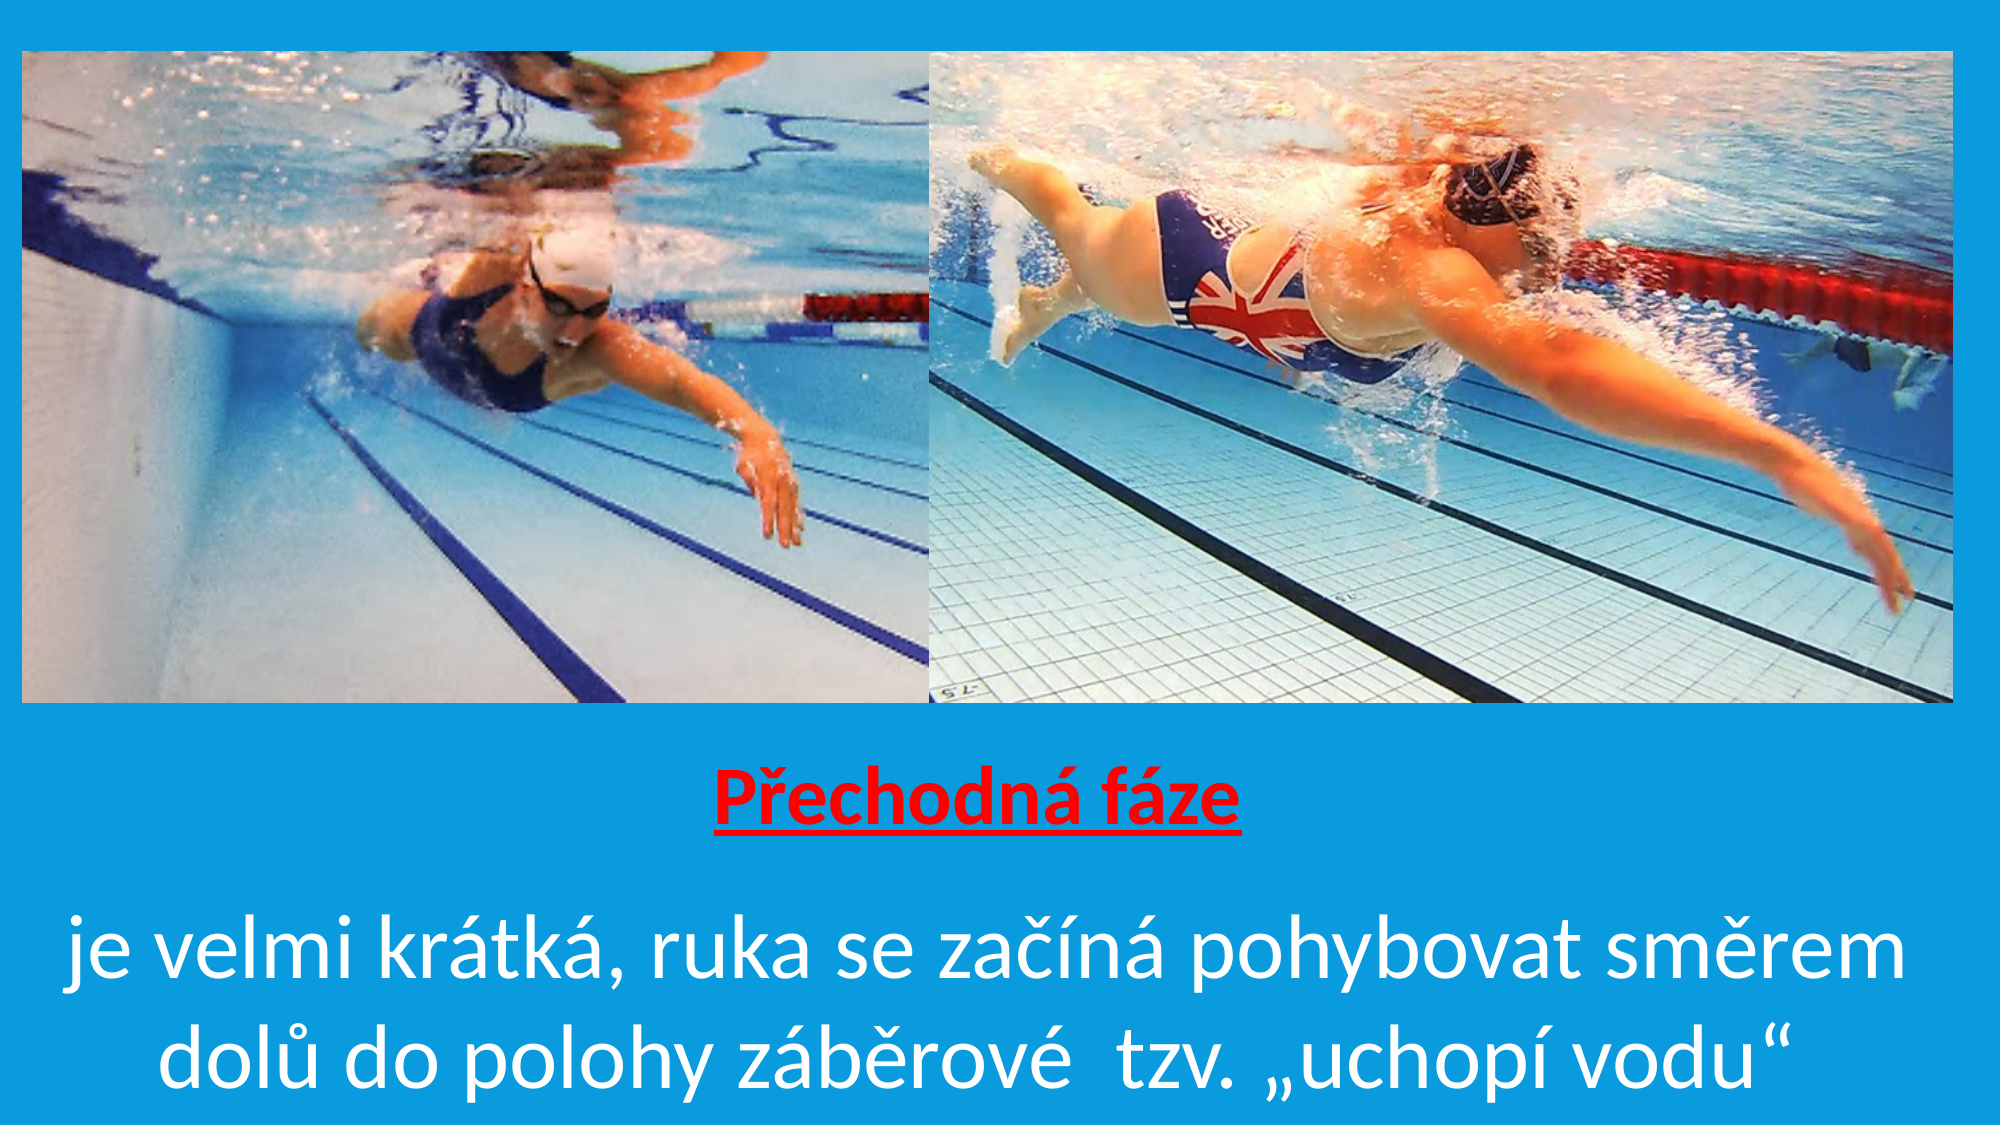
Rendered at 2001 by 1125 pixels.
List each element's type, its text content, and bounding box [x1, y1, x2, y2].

text_box Přechodná fáze je velmi krátká, ruka se začíná pohybovat směrem dolů do polohy záběrové tzv. „uchopí vodu“ [22, 712, 1953, 1114]
picture [23, 52, 1952, 702]
